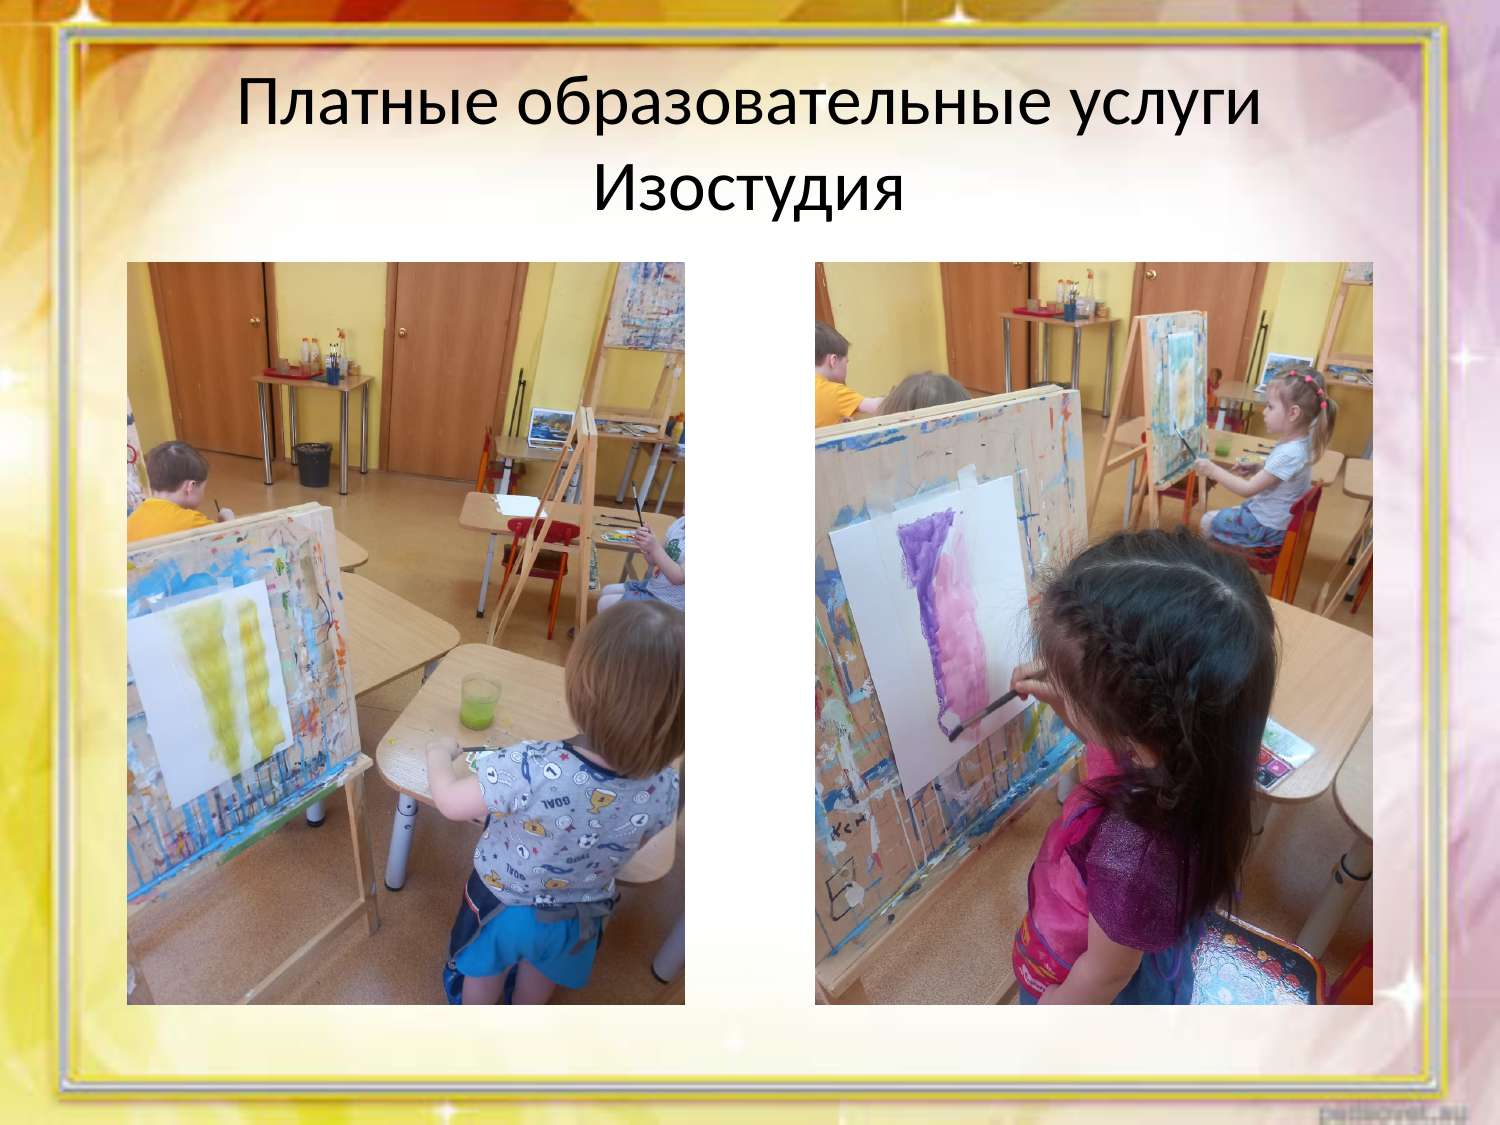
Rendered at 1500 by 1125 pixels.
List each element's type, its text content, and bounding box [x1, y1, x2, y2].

title Платные образовательные услуги Изостудия [75, 45, 1425, 233]
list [127, 262, 685, 1006]
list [815, 262, 1373, 1006]
picture [0, 0, 1500, 1125]
